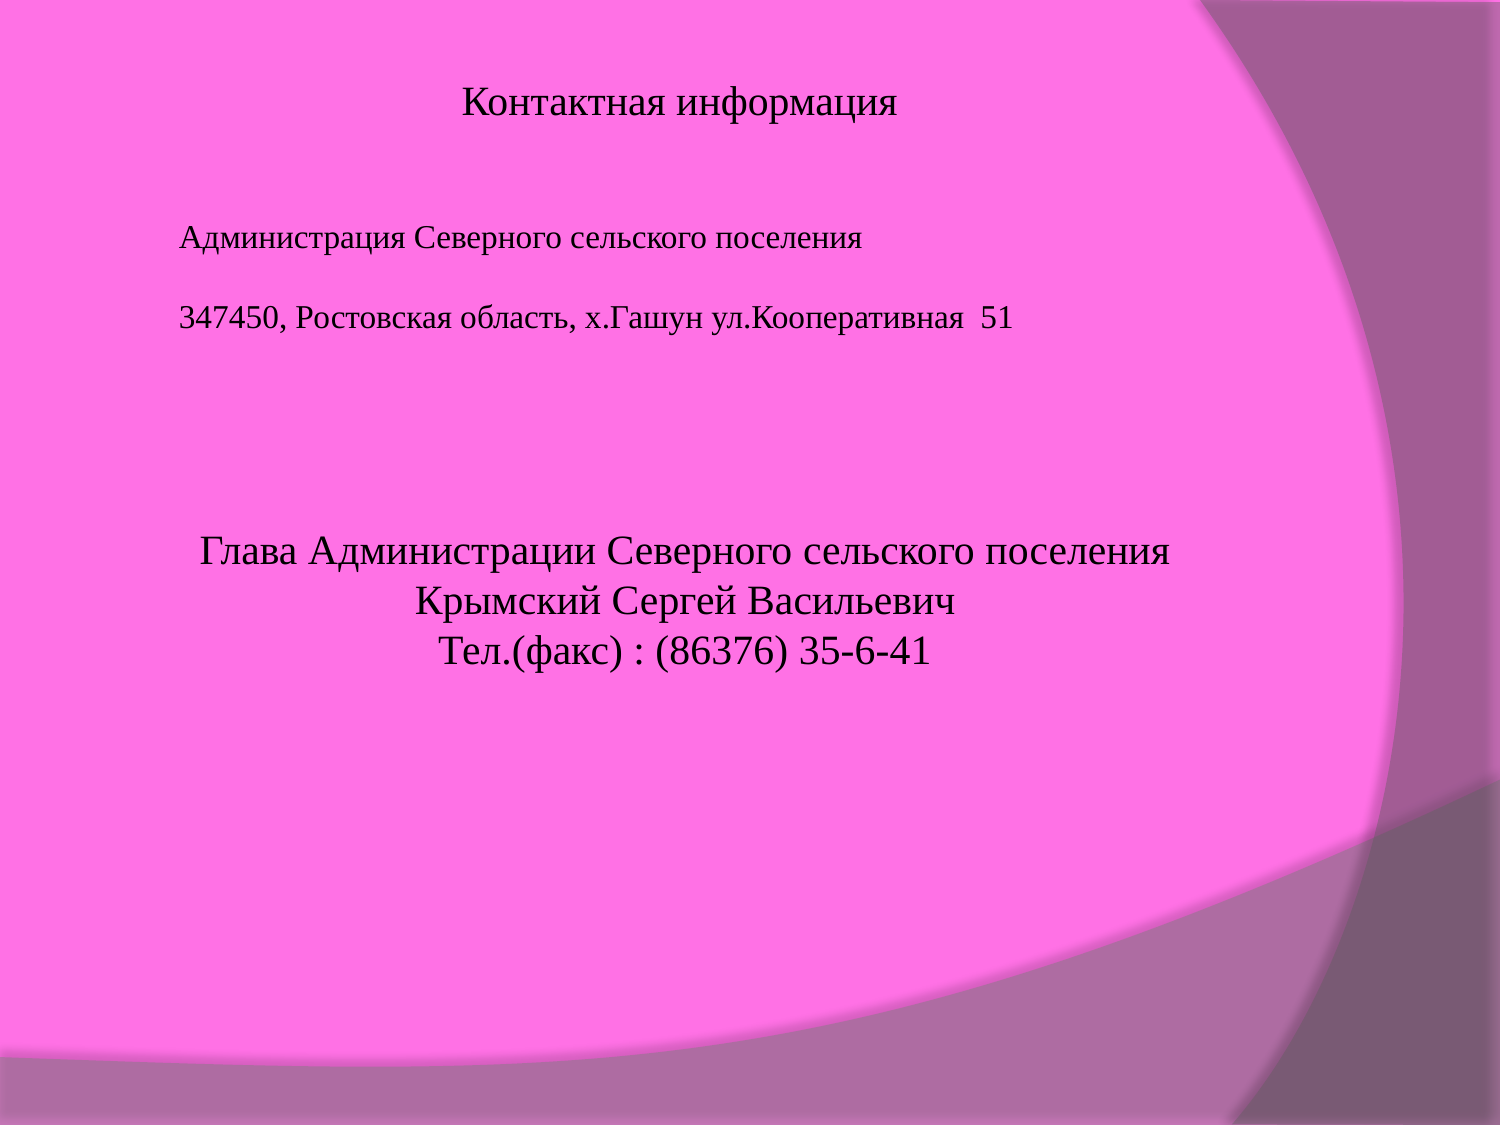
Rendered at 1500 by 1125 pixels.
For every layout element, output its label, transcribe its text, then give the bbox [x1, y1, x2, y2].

text_box Глава Администрации Северного сельского поселения Крымский Сергей Васильевич Тел.(факс) : (86376) 35-6-41 [44, 515, 1326, 681]
text_box Администрация Северного сельского поселения 347450, Ростовская область, х.Гашун ул.Кооперативная 51 [163, 208, 1067, 343]
text_box Контактная информация [281, 66, 1078, 132]
